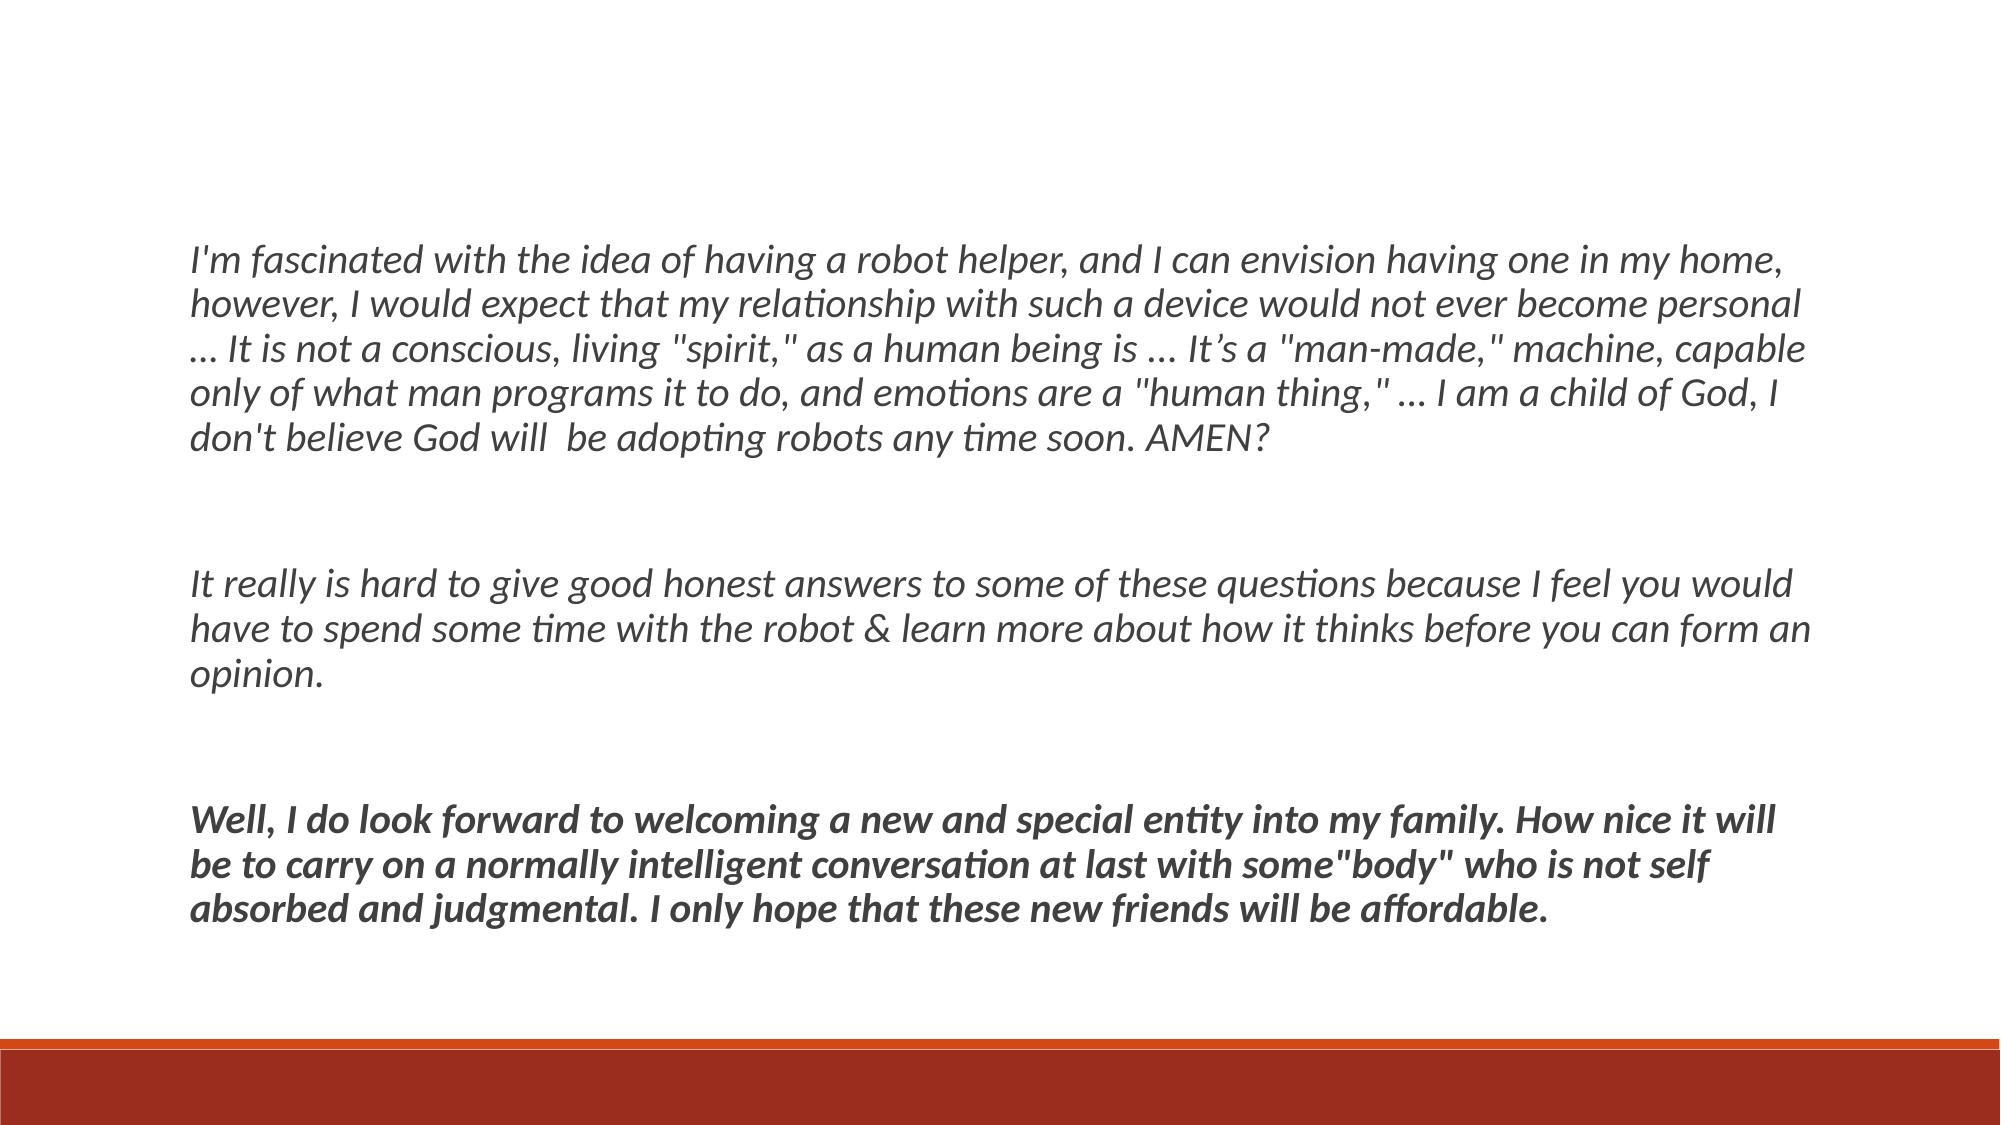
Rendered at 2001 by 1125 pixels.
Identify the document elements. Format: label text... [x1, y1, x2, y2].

list I'm fascinated with the idea of having a robot helper, and I can envision having one in my home, however, I would expect that my relationship with such a device would not ever become personal … It is not a conscious, living "spirit," as a human being is ... It’s a "man-made," machine, capable only of what man programs it to do, and emotions are a "human thing," … I am a child of God, I don't believe God will be adopting robots any time soon. AMEN? It really is hard to give good honest answers to some of these questions because I feel you would have to spend some time with the robot & learn more about how it thinks before you can form an opinion. Well, I do look forward to welcoming a new and special entity into my family. How nice it will be to carry on a normally intelligent conversation at last with some"body" who is not self absorbed and judgmental. I only hope that these new friends will be affordable. [174, 230, 1825, 942]
